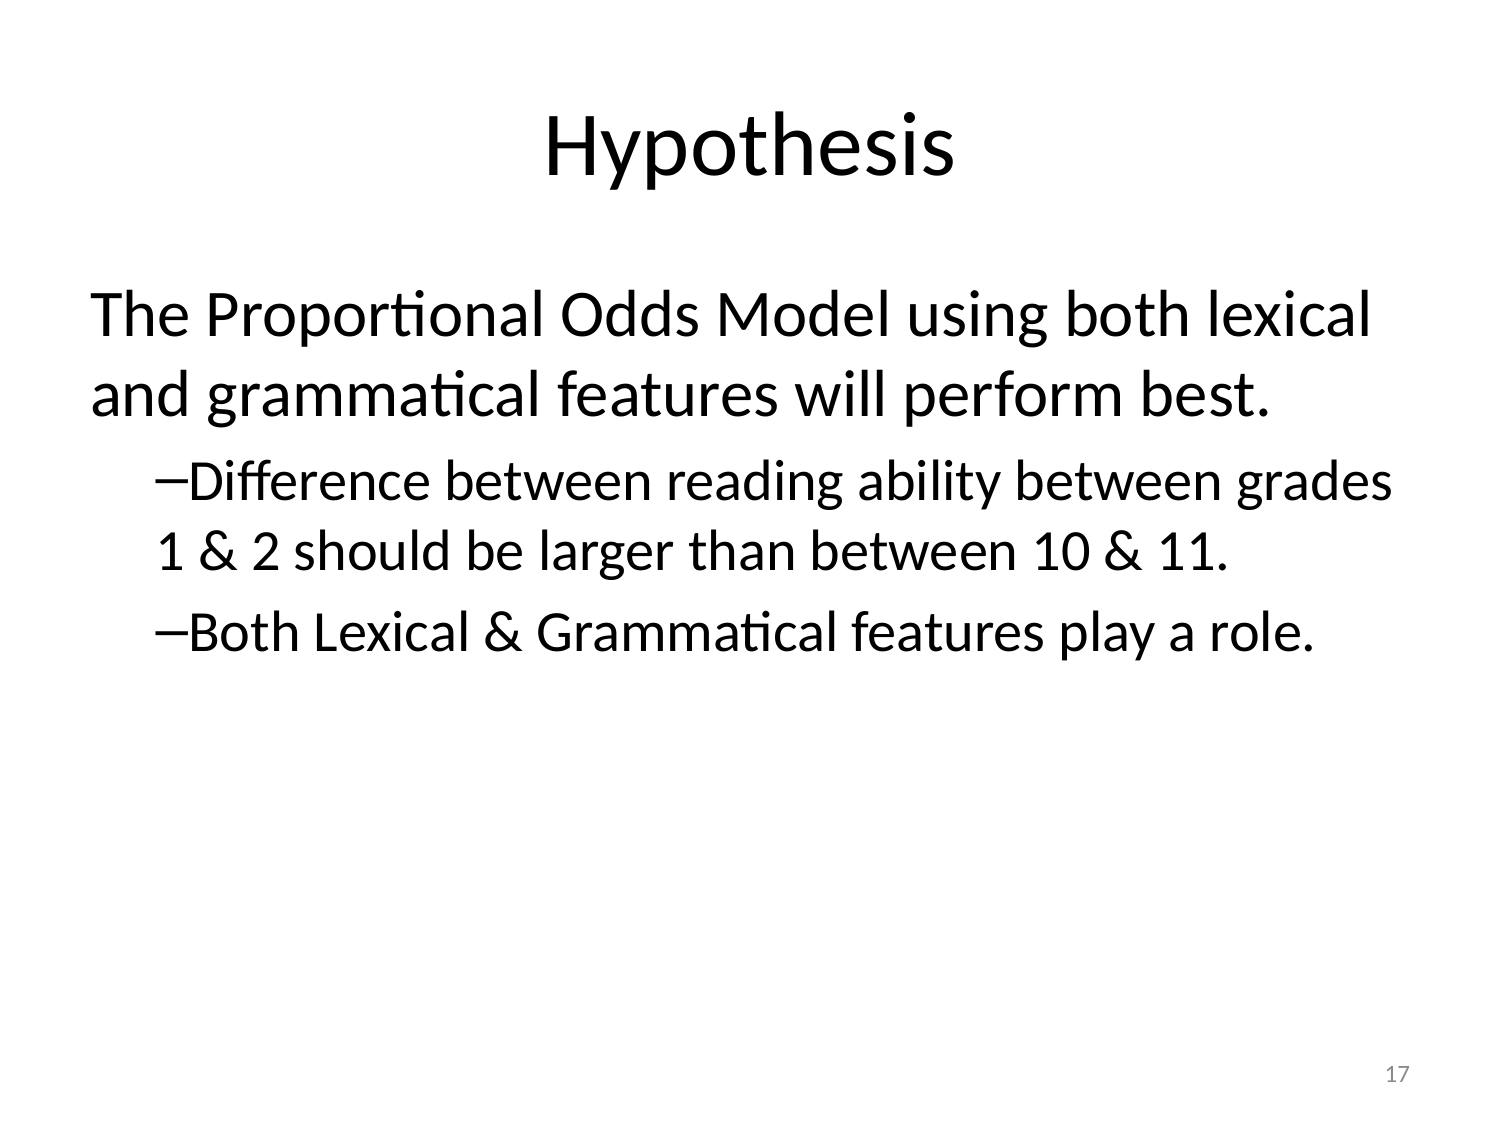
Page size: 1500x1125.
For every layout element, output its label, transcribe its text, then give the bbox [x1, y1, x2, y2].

title Hypothesis [75, 45, 1425, 233]
slide_number 17 [1074, 1042, 1425, 1103]
list The Proportional Odds Model using both lexical and grammatical features will perform best. Difference between reading ability between grades 1 & 2 should be larger than between 10 & 11. Both Lexical & Grammatical features play a role. [75, 262, 1425, 1005]
